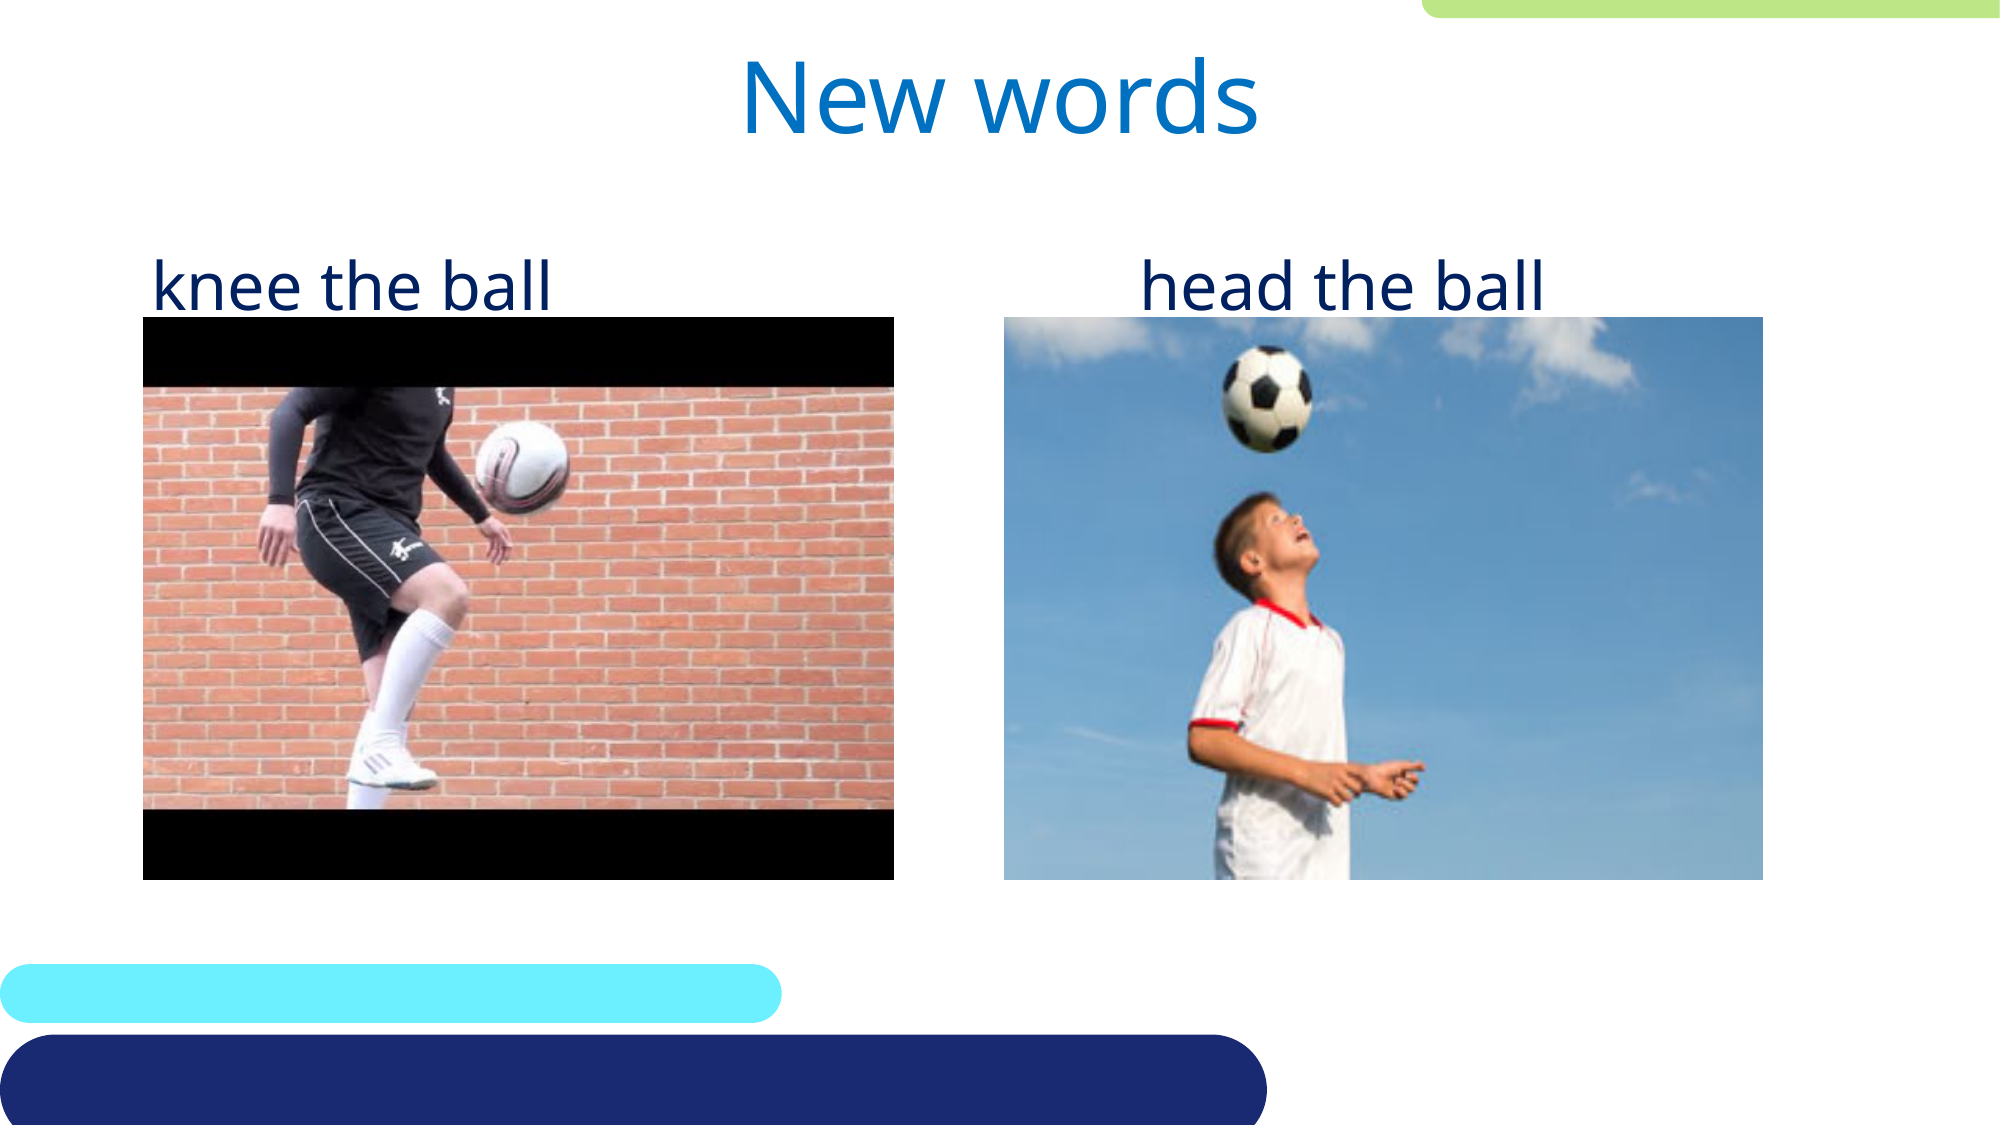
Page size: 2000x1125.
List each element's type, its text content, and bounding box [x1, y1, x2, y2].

title New words [84, 34, 1916, 154]
picture [143, 316, 894, 880]
list knee the ball head the ball [84, 196, 1916, 964]
picture [1004, 316, 1763, 880]
